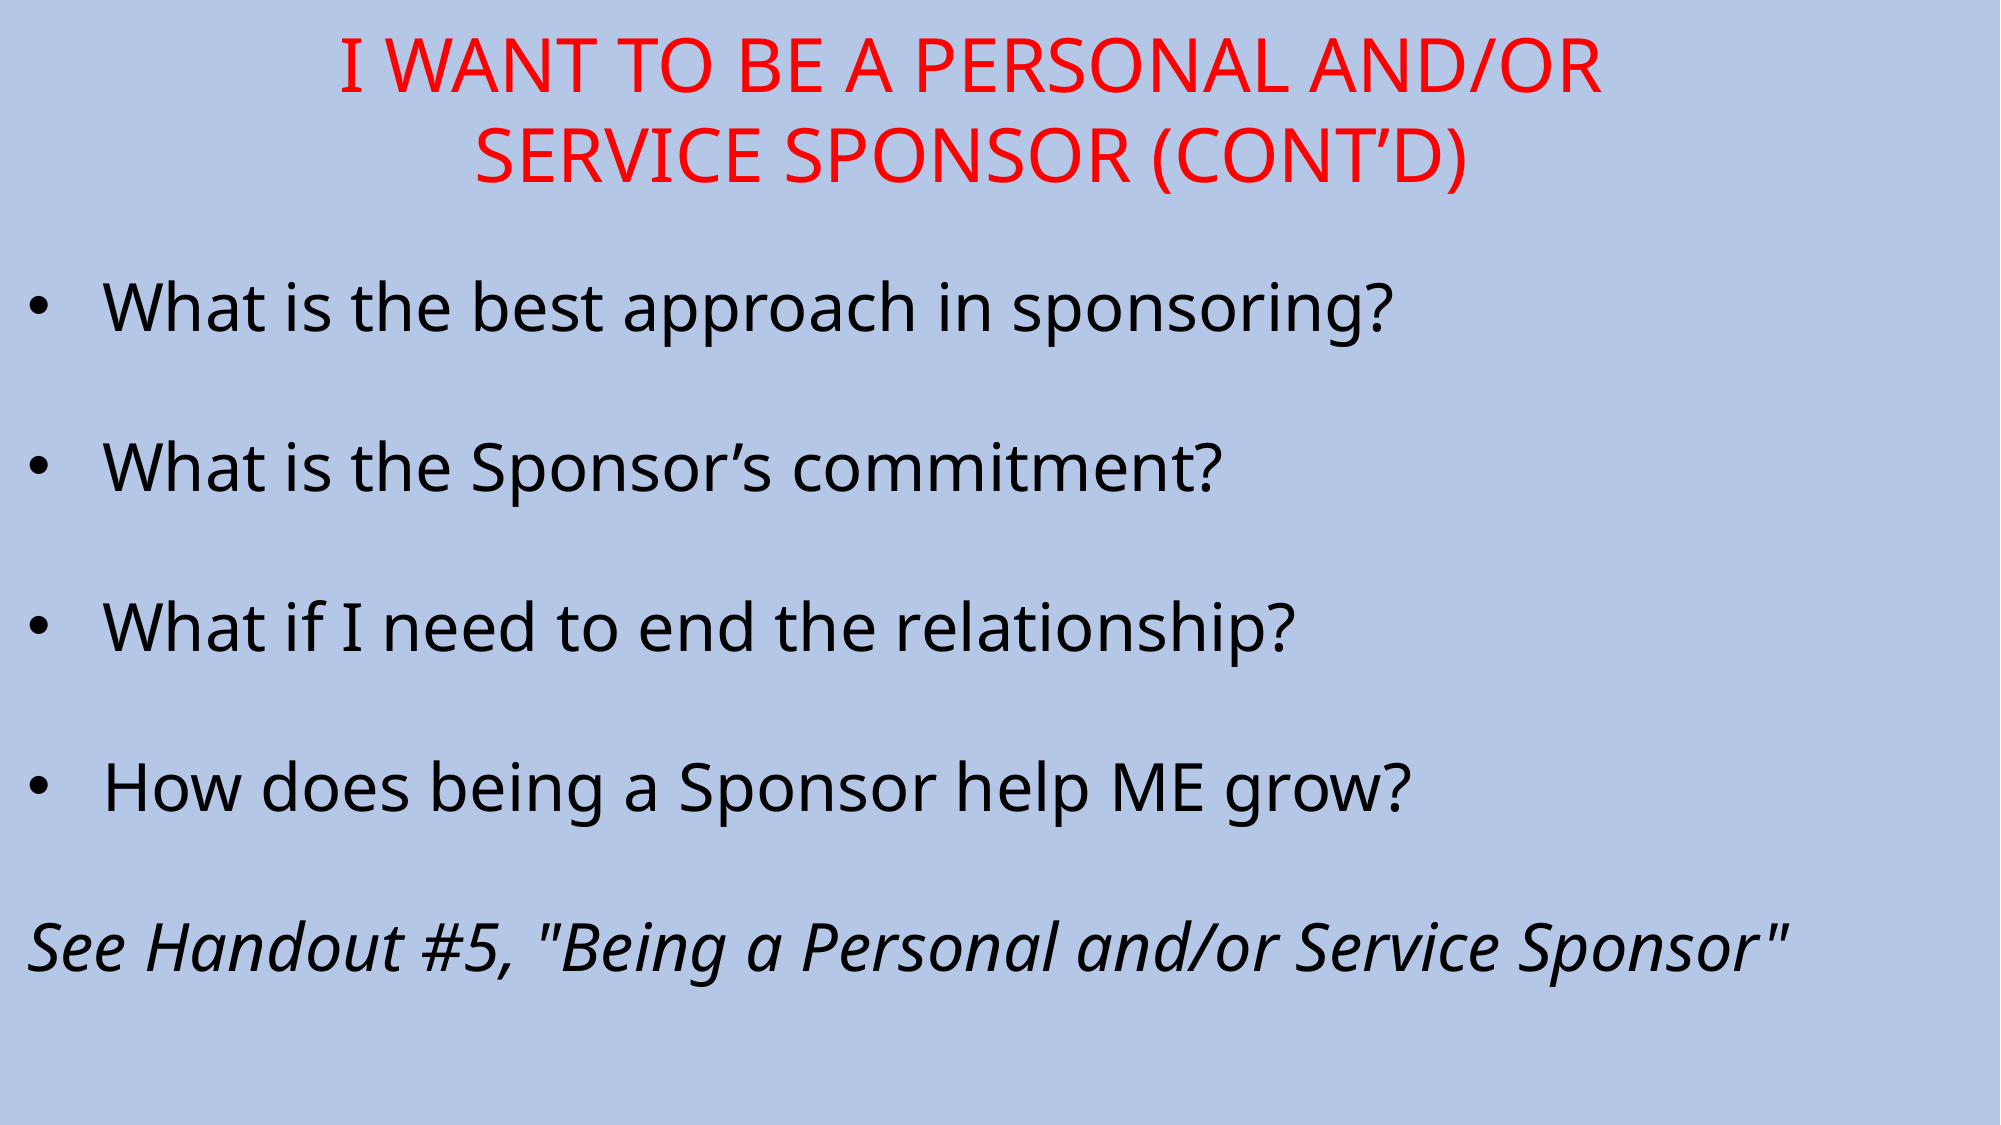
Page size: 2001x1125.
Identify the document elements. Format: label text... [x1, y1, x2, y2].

text_box I WANT TO BE A PERSONAL AND/OR SERVICE SPONSOR (CONT’D) [184, 10, 1760, 257]
text_box What is the best approach in sponsoring? What is the Sponsor’s commitment? What if I need to end the relationship? How does being a Sponsor help ME grow? See Handout #5, "Being a Personal and/or Service Sponsor" [12, 257, 1933, 992]
